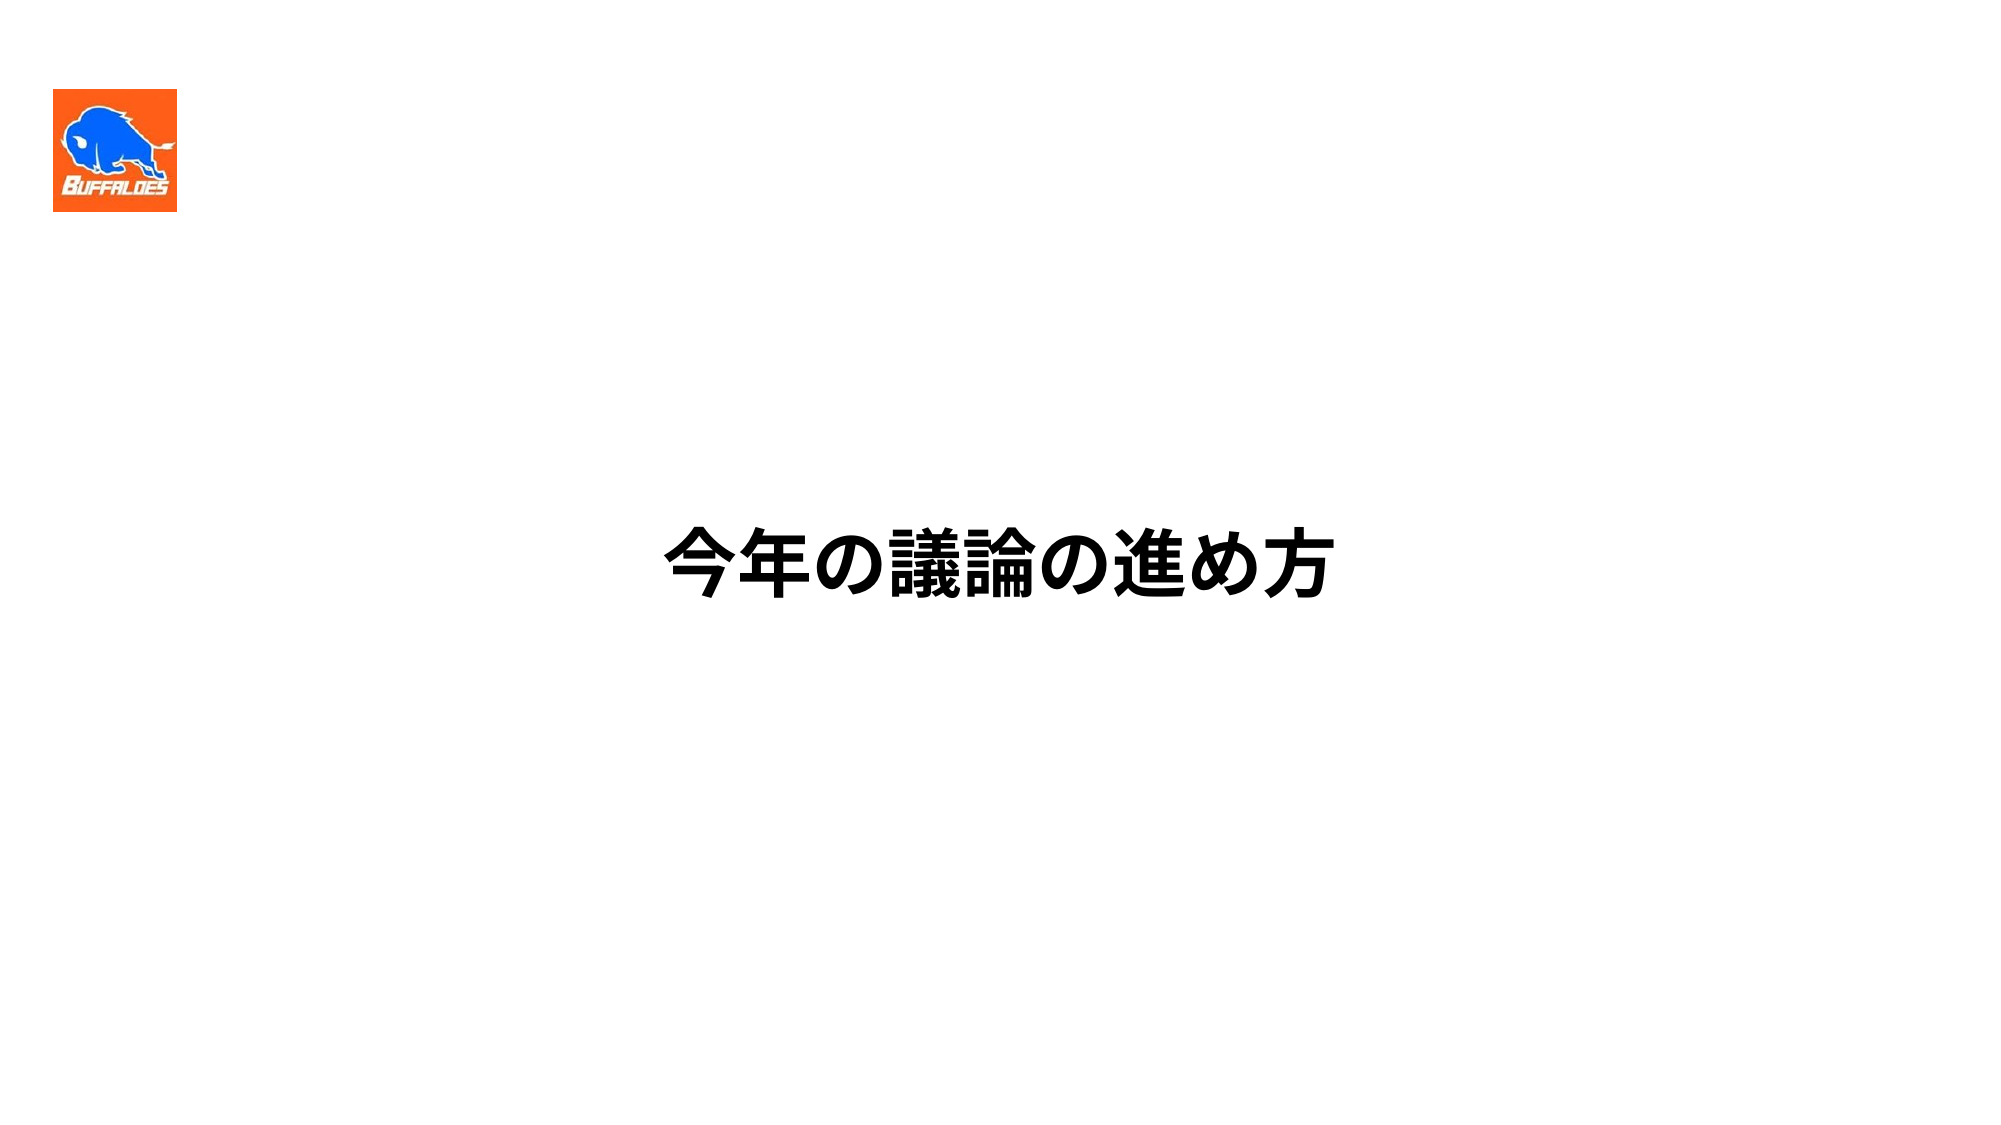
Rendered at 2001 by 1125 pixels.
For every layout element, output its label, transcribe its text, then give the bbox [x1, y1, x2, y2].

picture [53, 89, 177, 212]
text_box 今年の議論の進め方 [410, 509, 1590, 615]
